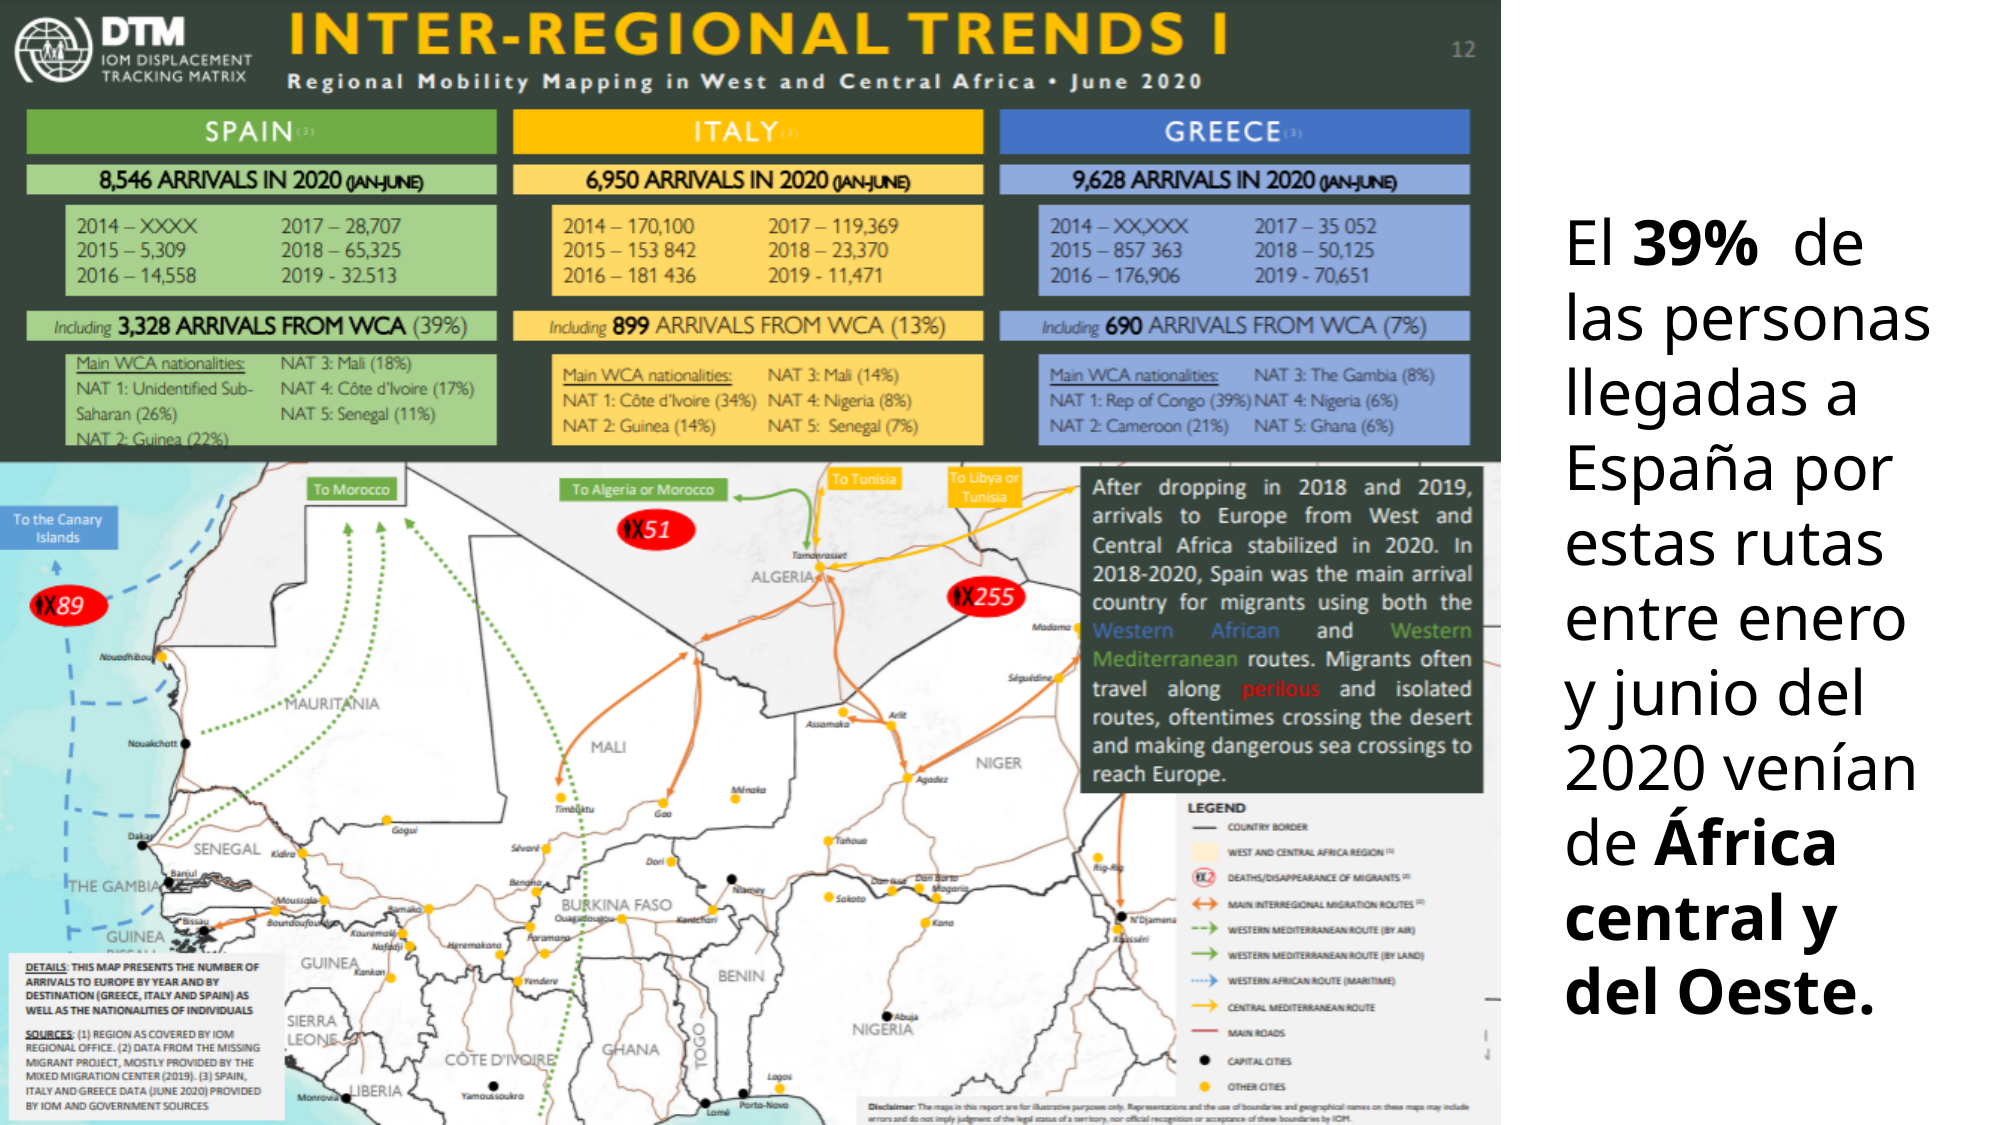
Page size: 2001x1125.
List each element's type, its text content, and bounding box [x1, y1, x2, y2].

text_box El 39% de las personas llegadas a España por estas rutas entre enero y junio del 2020 venían de África central y del Oeste. [1550, 195, 1957, 1035]
picture [0, 0, 1501, 1125]
